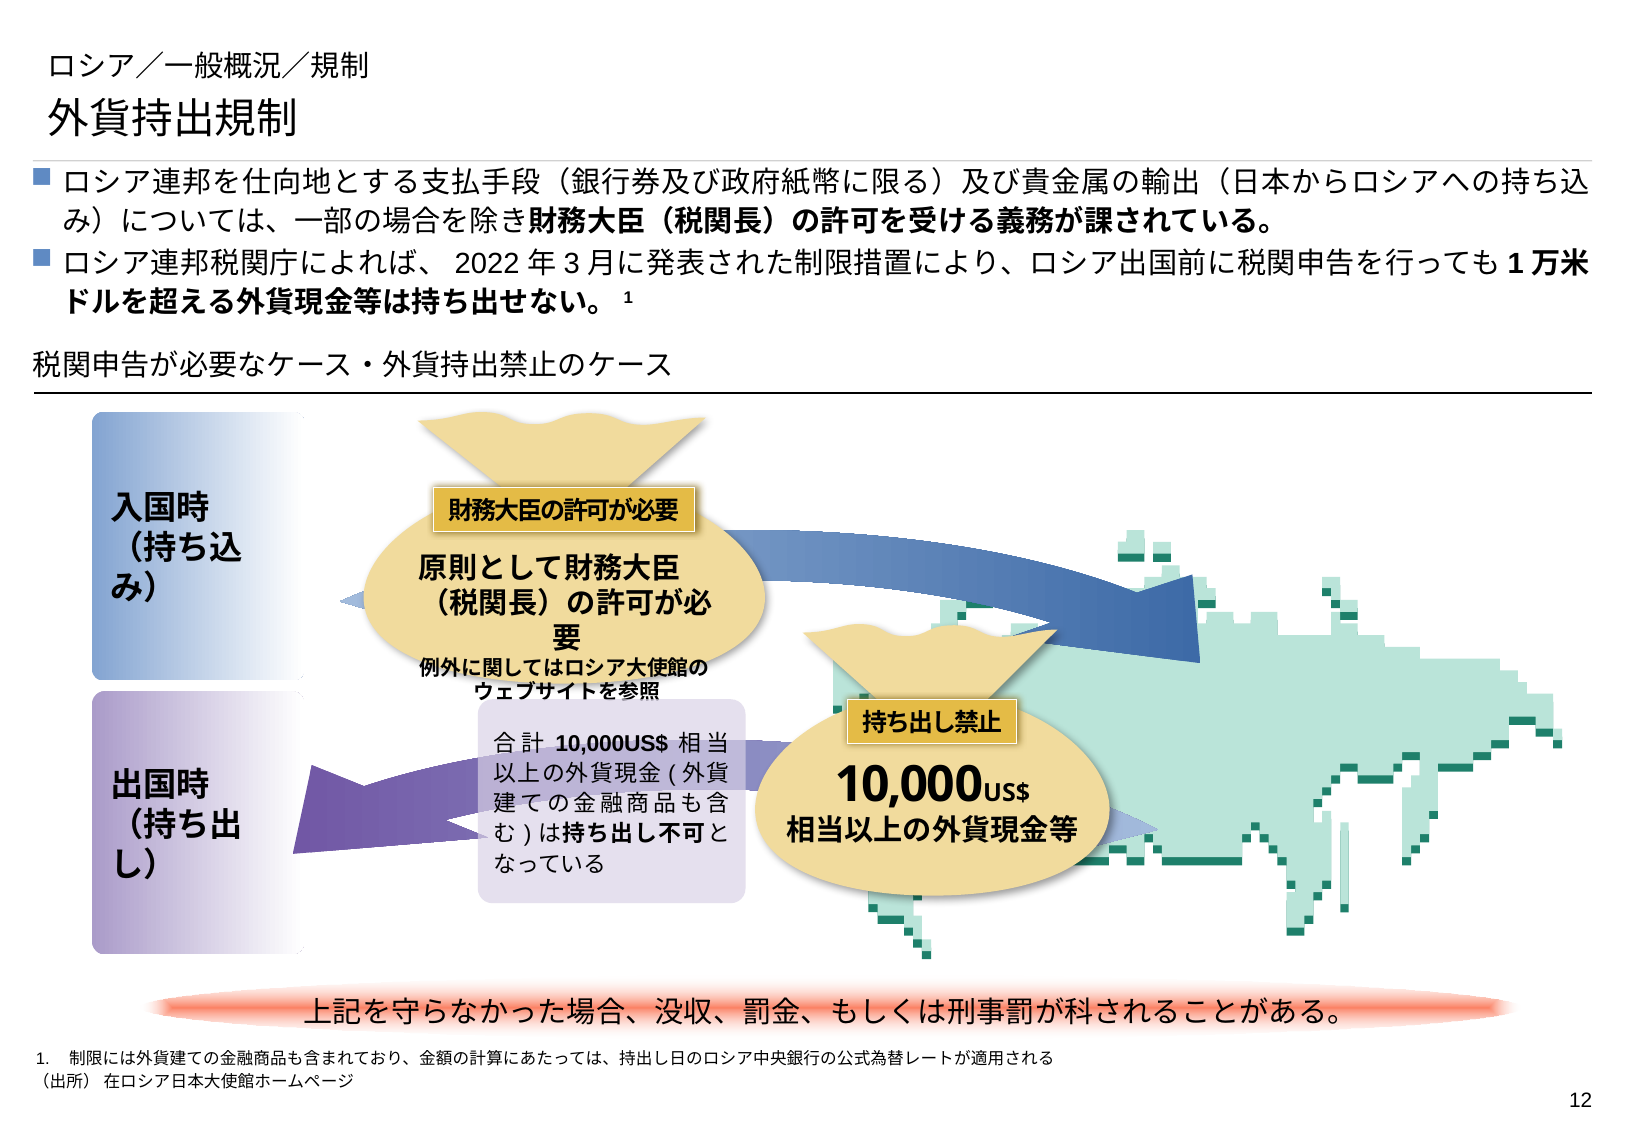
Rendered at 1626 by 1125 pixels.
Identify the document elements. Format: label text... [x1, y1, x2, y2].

text_box 1. 制限には外貨建ての金融商品も含まれており、金額の計算にあたっては、持出し日のロシア中央銀行の公式為替レートが適用される [35, 1047, 1560, 1068]
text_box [127, 973, 1534, 1040]
list 外貨持出規制 [32, 90, 1593, 149]
title ロシア／一般概況／規制 [32, 30, 1593, 90]
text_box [32, 349, 1593, 960]
text_box ロシア連邦を仕向地とする支払手段（銀行券及び政府紙幣に限る）及び貴金属の輸出（日本からロシアへの持ち込み）については、一部の場合を除き財務大臣（税関長）の許可を受ける義務が課されている。 ロシア連邦税関庁によれば、2022年3月に発表された制限措置により、ロシア出国前に税関申告を行っても1万米ドルを超える外貨現金等は持ち出せない。1 [30, 160, 1590, 318]
text_box （出所） 在ロシア日本大使館ホームページ [32, 1070, 955, 1094]
